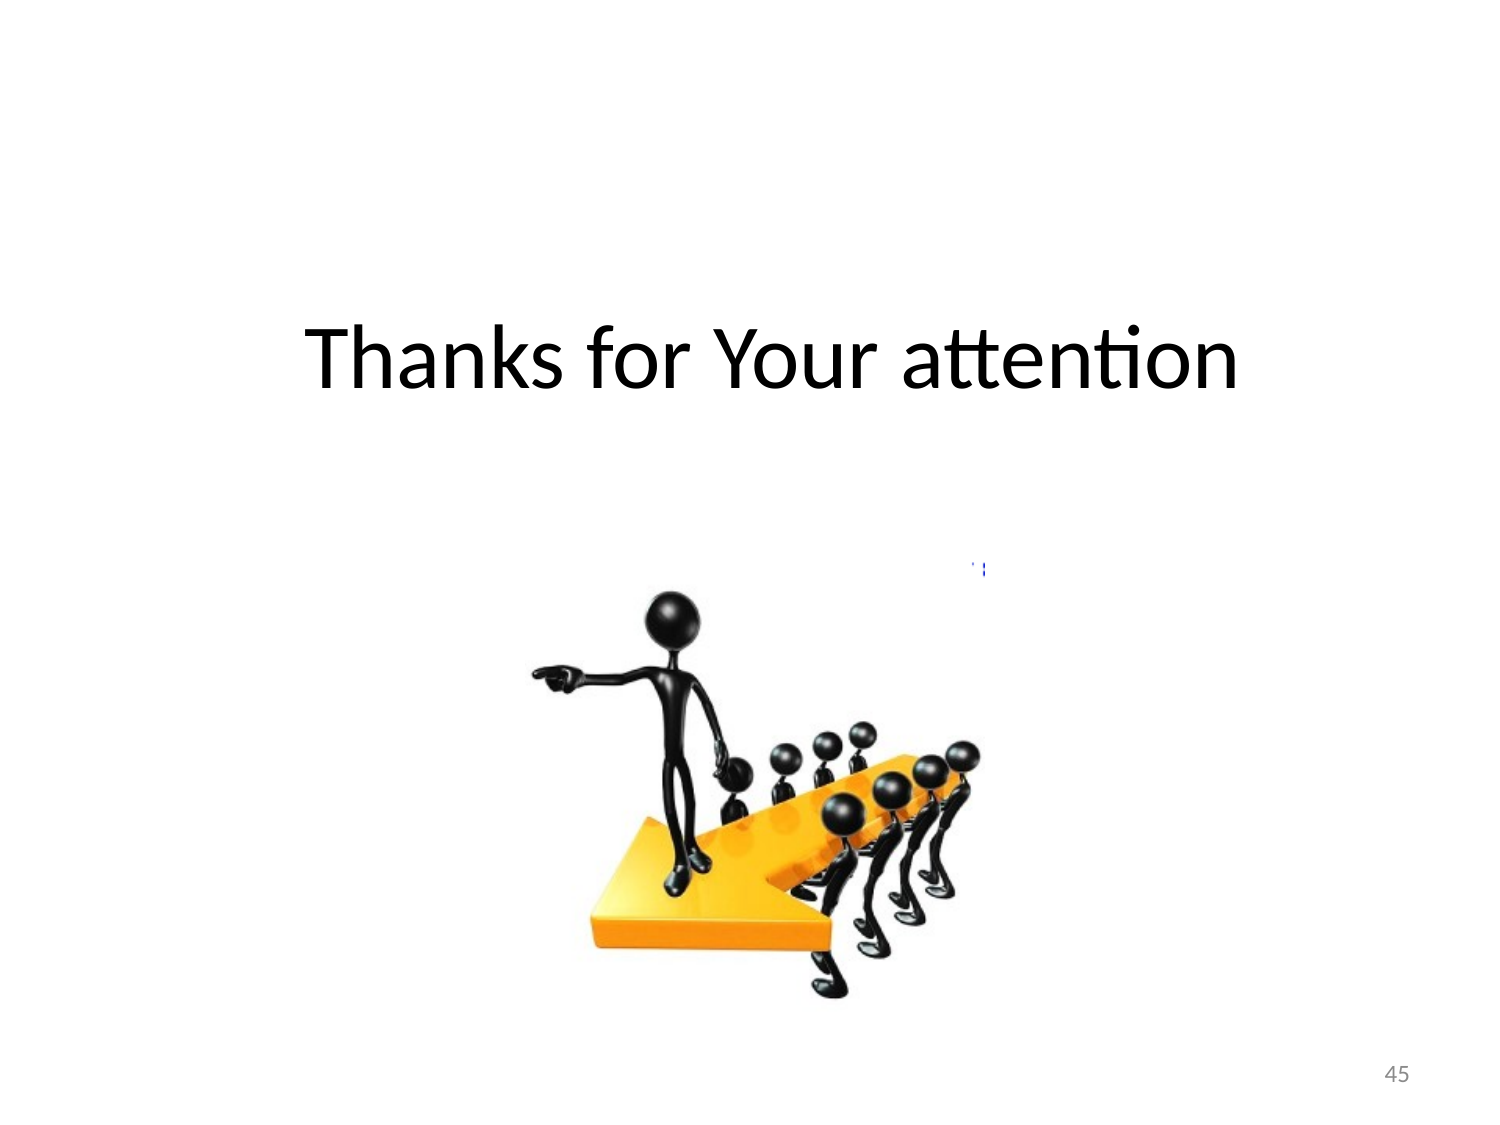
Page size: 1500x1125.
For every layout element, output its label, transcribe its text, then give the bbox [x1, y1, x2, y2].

picture [525, 562, 986, 1019]
slide_number 45 [1074, 1042, 1425, 1103]
title Thanks for Your attention [135, 231, 1411, 473]
